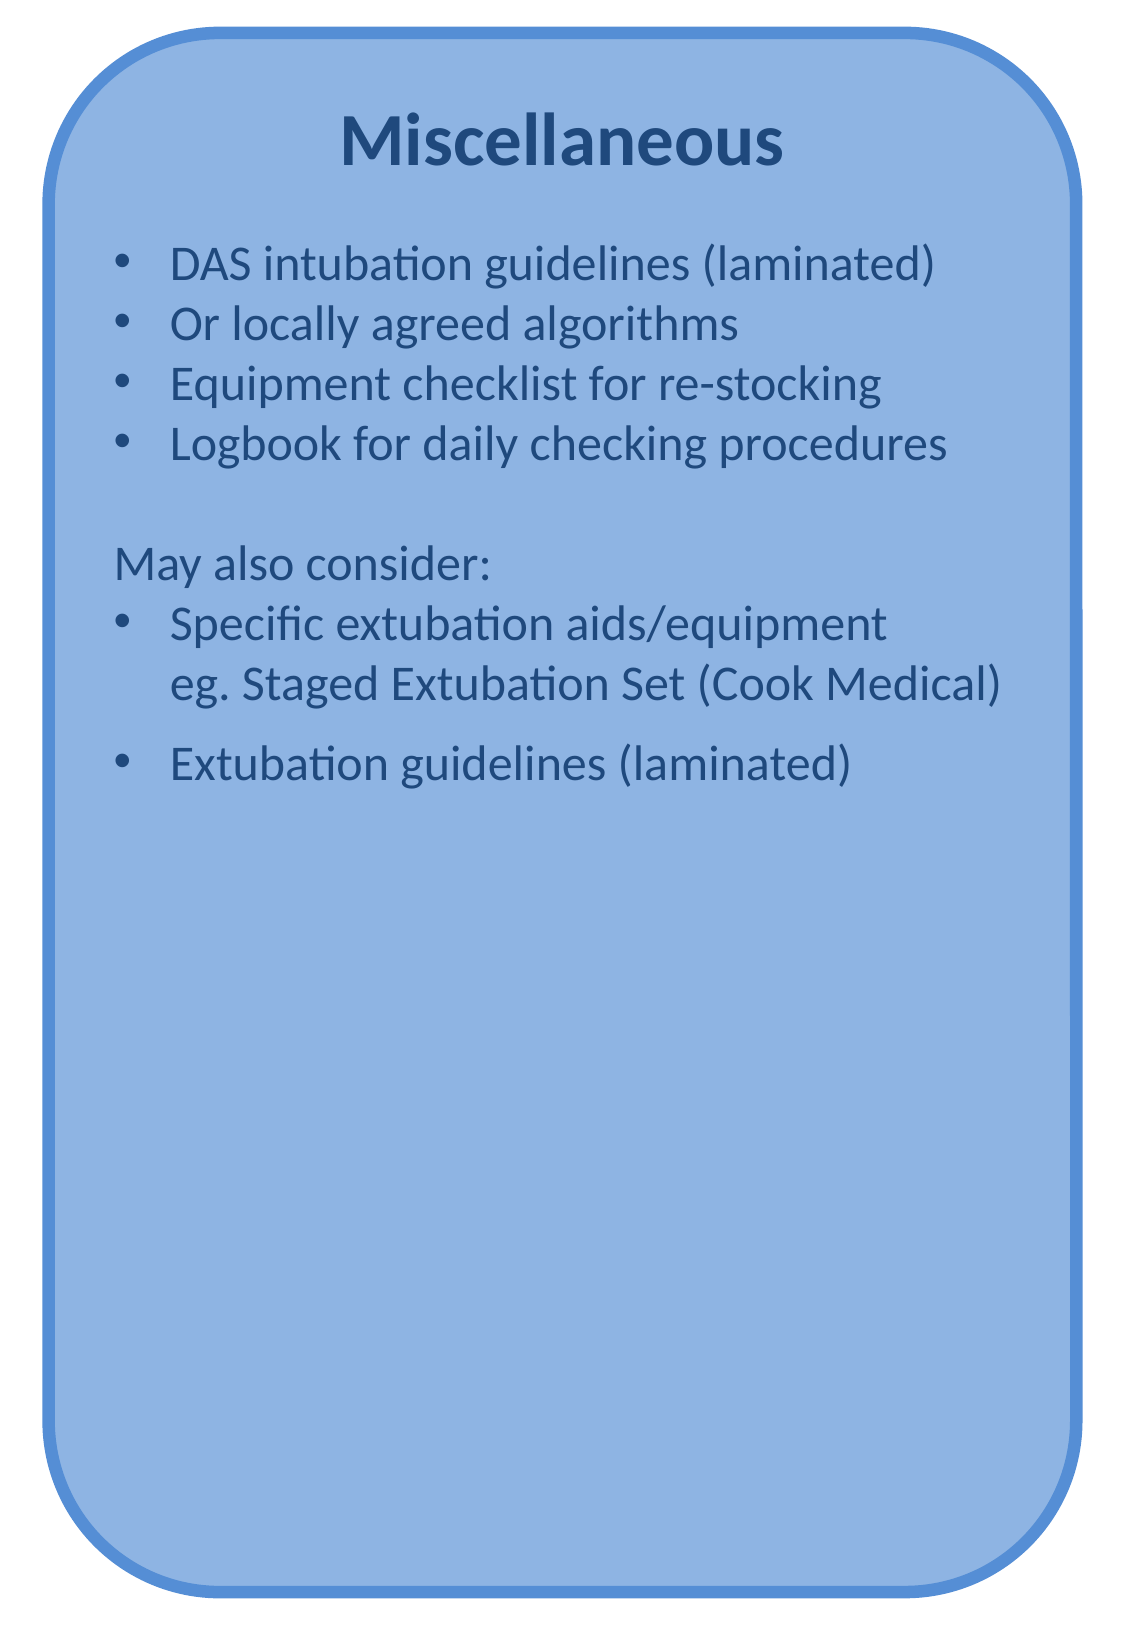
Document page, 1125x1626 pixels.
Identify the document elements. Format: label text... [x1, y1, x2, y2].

text_box Miscellaneous DAS intubation guidelines (laminated) Or locally agreed algorithms Equipment checklist for re-stocking Logbook for daily checking procedures May also consider: Specific extubation aids/equipment eg. Staged Extubation Set (Cook Medical) Extubation guidelines (laminated) [46, 30, 1079, 1595]
